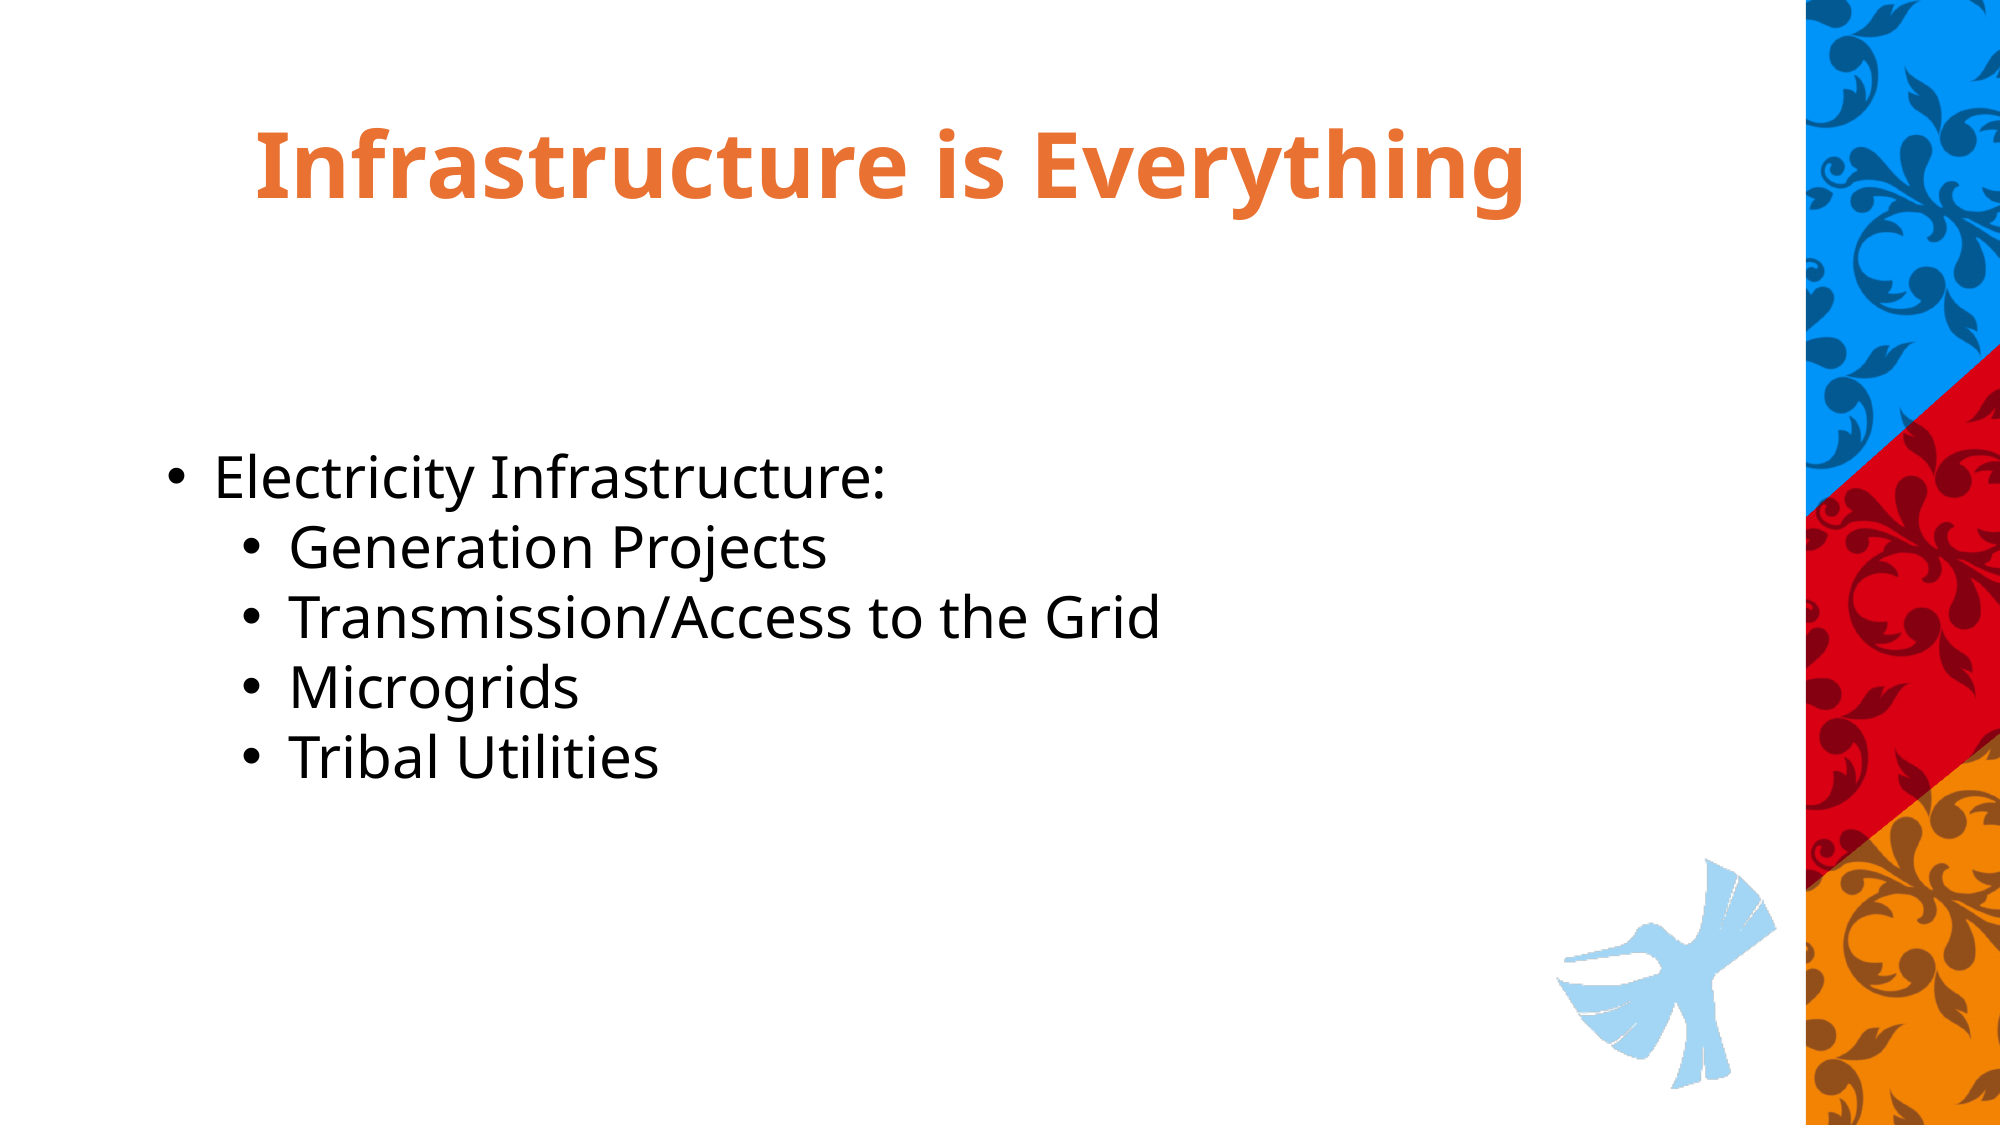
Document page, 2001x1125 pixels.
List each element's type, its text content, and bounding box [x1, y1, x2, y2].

picture [1558, 862, 1791, 1095]
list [1805, 0, 2000, 1125]
title Infrastructure is Everything [240, 59, 1805, 278]
text_box Electricity Infrastructure: Generation Projects Transmission/Access to the Grid Microgrids Tribal Utilities [151, 293, 1757, 938]
